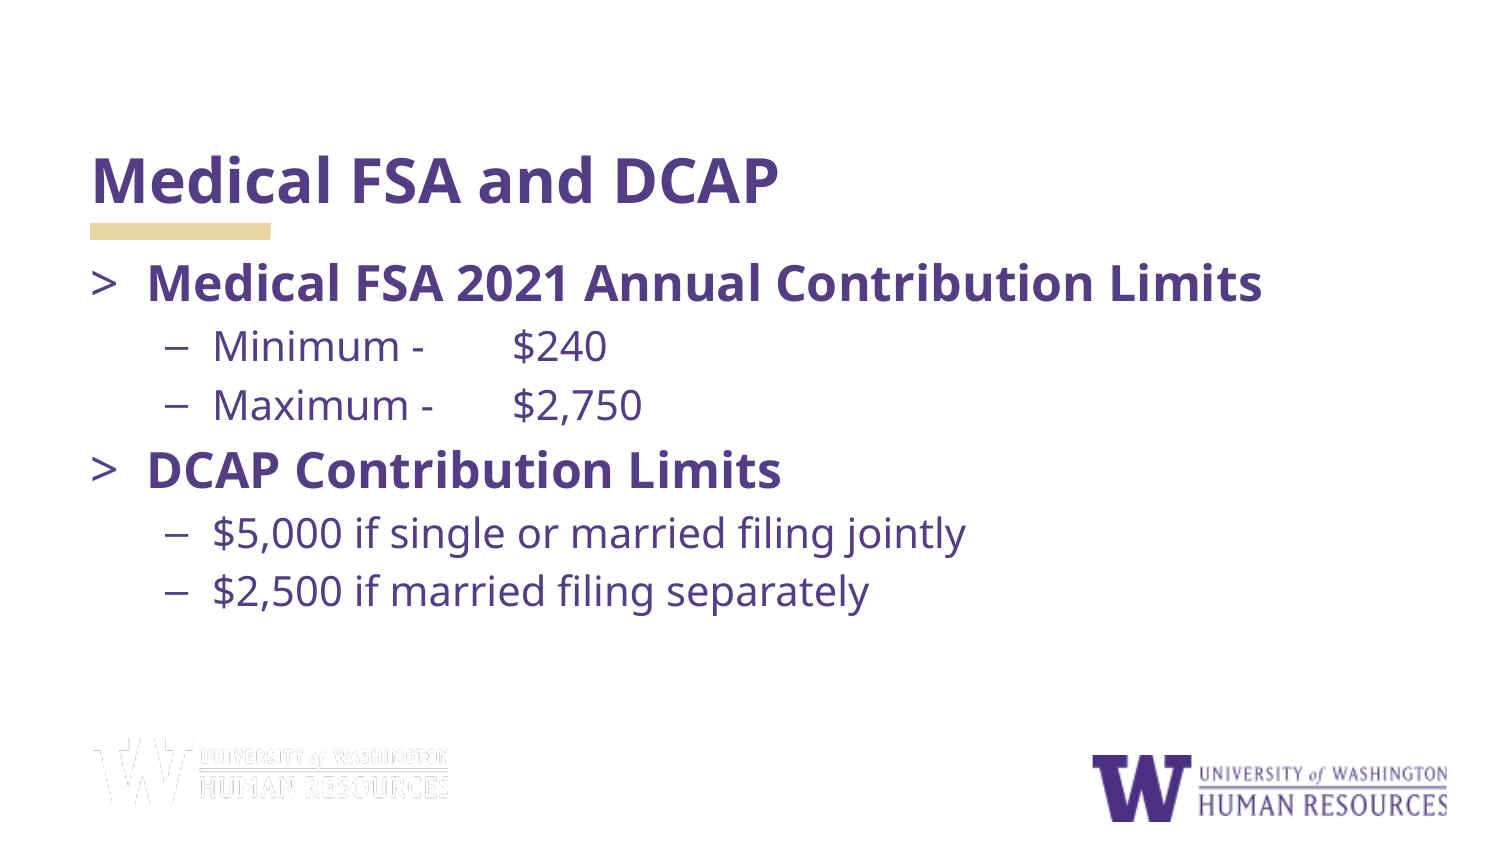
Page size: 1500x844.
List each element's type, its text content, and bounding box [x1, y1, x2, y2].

list Medical FSA 2021 Annual Contribution Limits Minimum - $240 Maximum - $2,750 DCAP Contribution Limits $5,000 if single or married filing jointly $2,500 if married filing separately [75, 244, 1421, 633]
title Medical FSA and DCAP [75, 60, 1419, 224]
